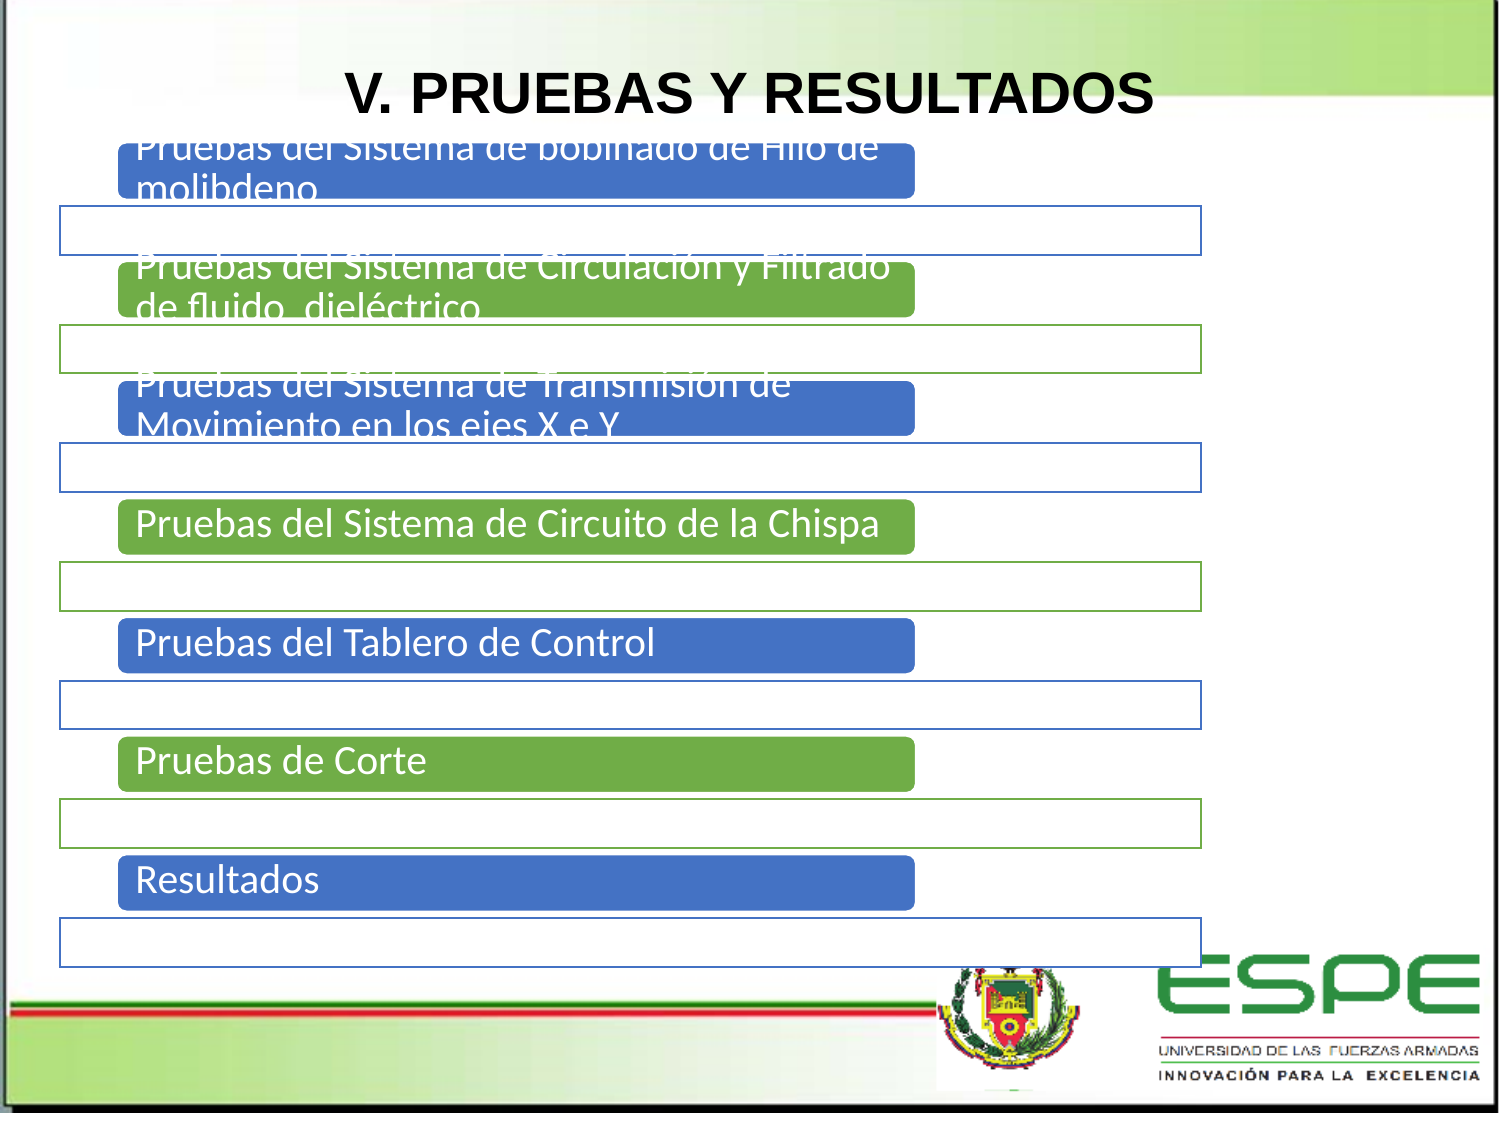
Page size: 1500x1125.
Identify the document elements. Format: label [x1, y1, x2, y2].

text_box [59, 136, 1202, 967]
picture [0, 0, 1500, 1113]
